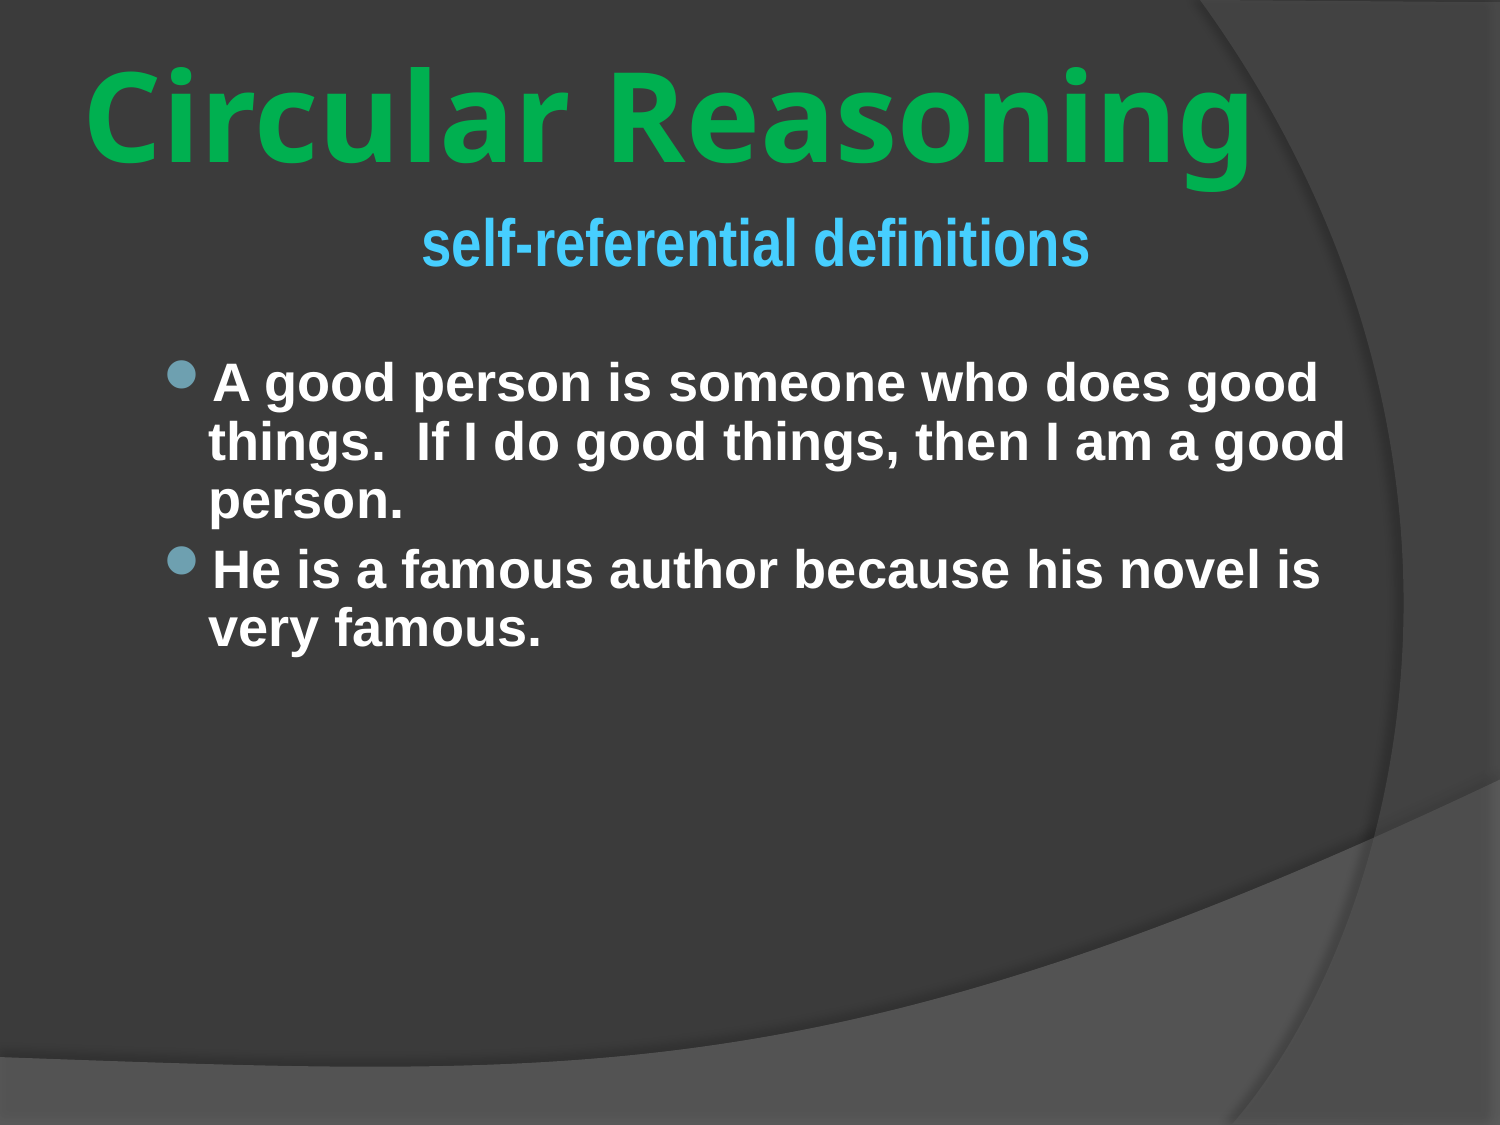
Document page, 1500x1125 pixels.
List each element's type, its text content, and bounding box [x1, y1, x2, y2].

list self-referential definitions A good person is someone who does good things. If I do good things, then I am a good person. He is a famous author because his novel is very famous. [75, 201, 1448, 1005]
title Circular Reasoning [75, 45, 1444, 201]
